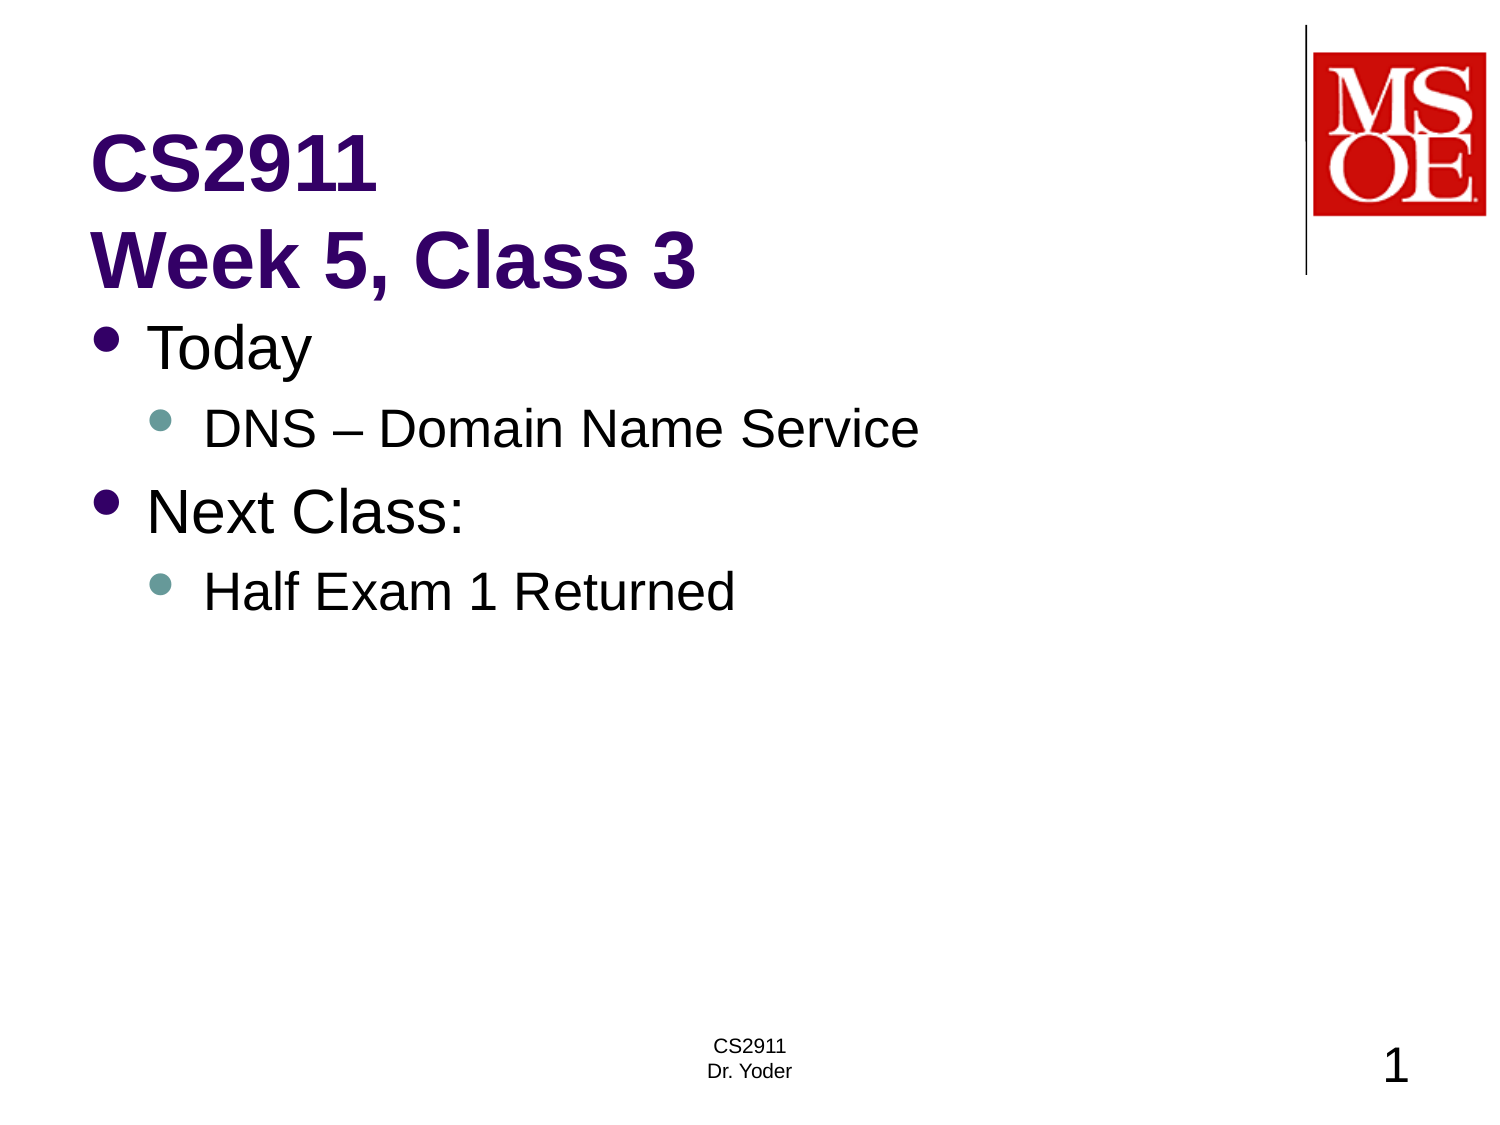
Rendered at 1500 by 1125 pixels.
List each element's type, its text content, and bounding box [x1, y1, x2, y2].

picture [1312, 37, 1488, 232]
list Today DNS – Domain Name Service Next Class: Half Exam 1 Returned [74, 299, 1426, 1076]
title CS2911 Week 5, Class 3 [74, 99, 1313, 299]
slide_number 1 [1074, 1024, 1426, 1101]
footer CS2911 Dr. Yoder [512, 1024, 988, 1101]
